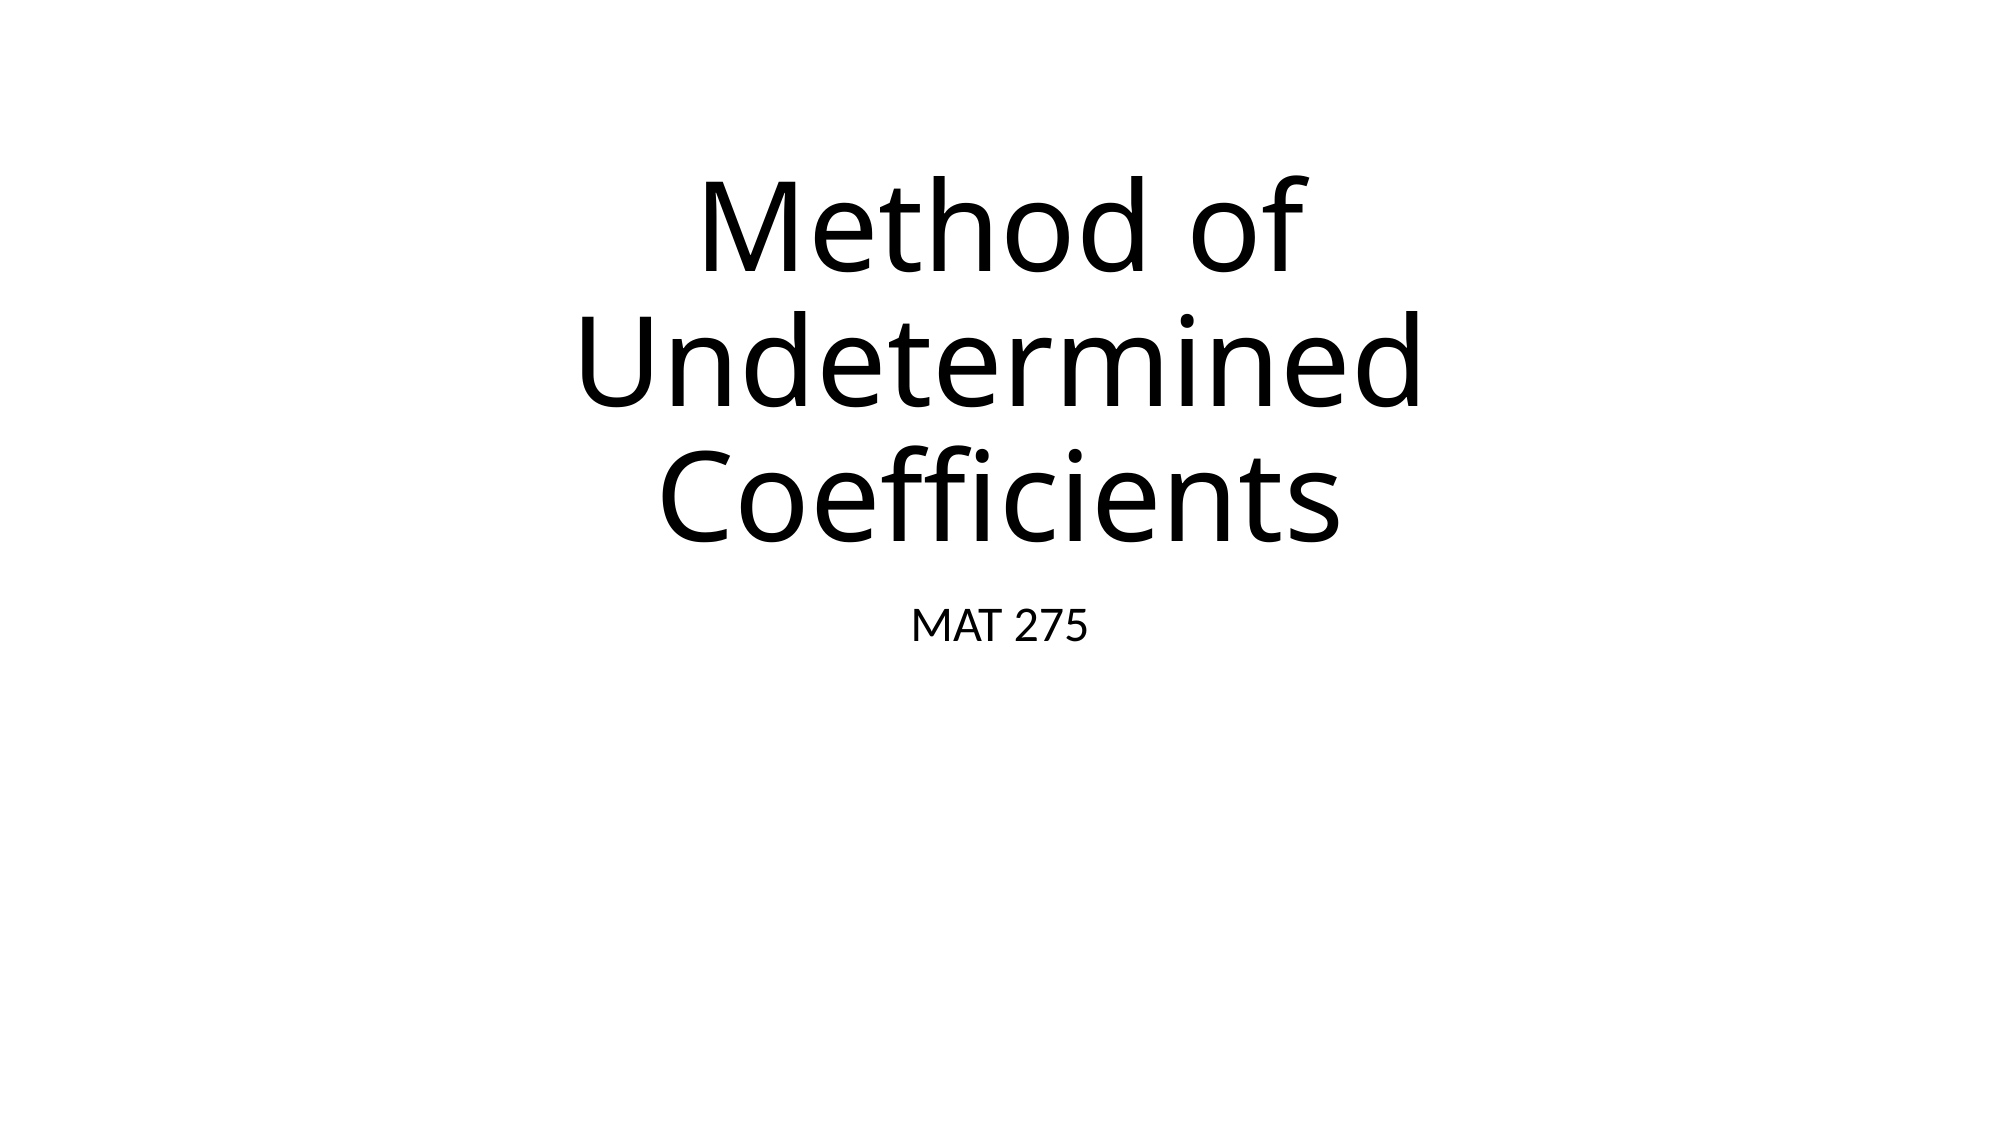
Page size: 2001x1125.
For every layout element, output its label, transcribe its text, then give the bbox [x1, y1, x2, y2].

subtitle MAT 275 [249, 590, 1750, 863]
title Method of Undetermined Coefficients [249, 184, 1750, 576]
